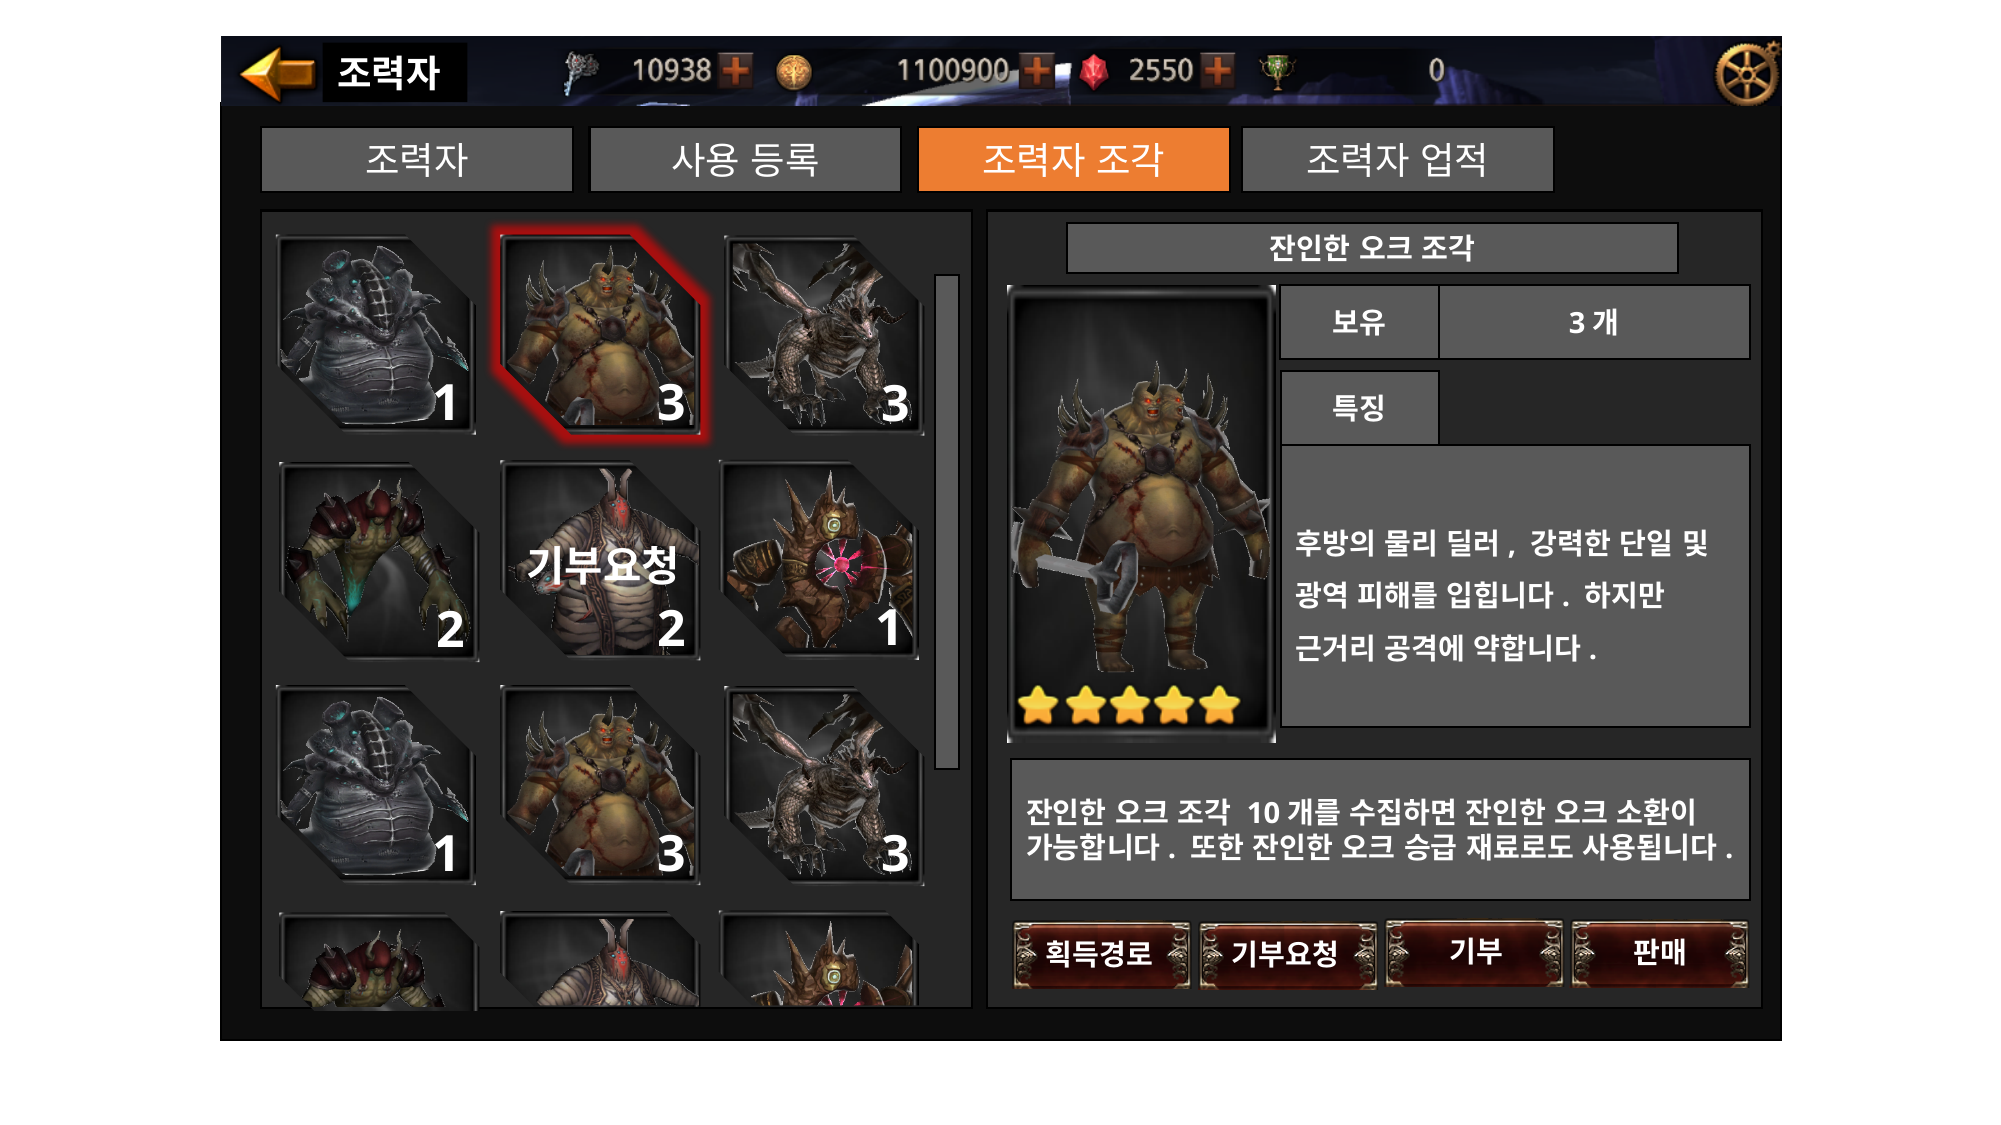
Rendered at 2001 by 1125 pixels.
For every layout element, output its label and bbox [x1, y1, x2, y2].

text_box [221, 35, 1782, 1040]
